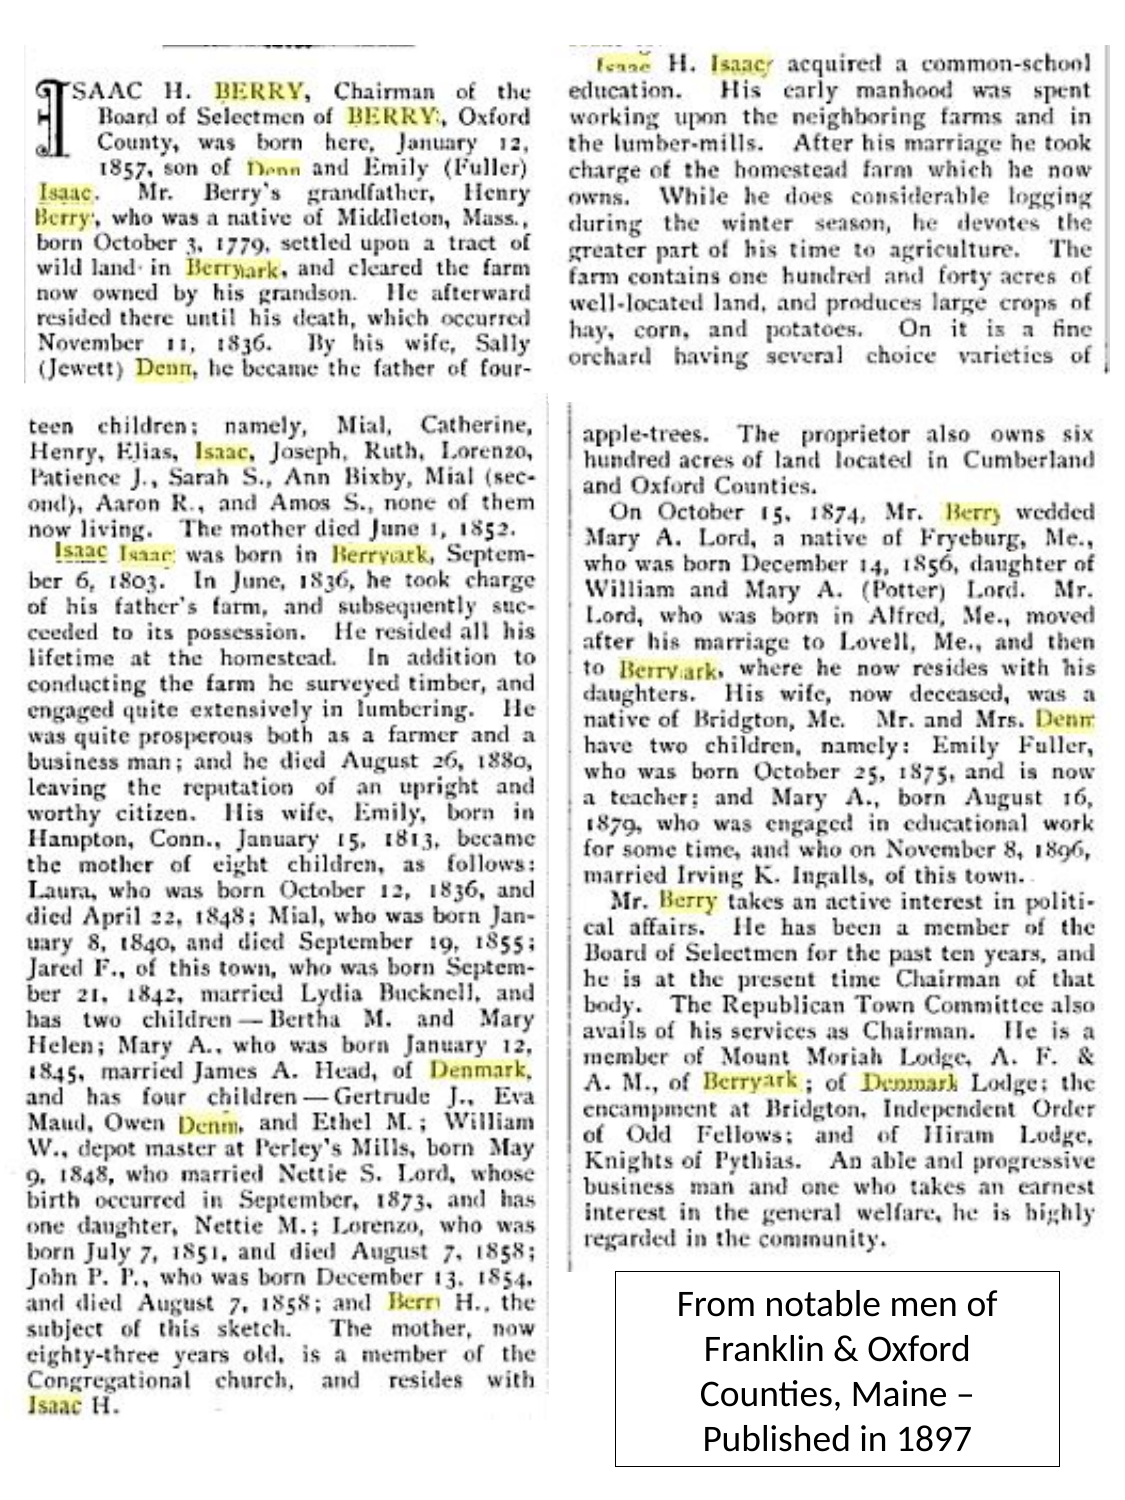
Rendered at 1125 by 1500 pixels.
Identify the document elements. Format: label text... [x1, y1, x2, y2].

picture [1, 44, 1110, 1420]
text_box From notable men of Franklin & Oxford Counties, Maine – Published in 1897 [615, 1280, 1060, 1467]
